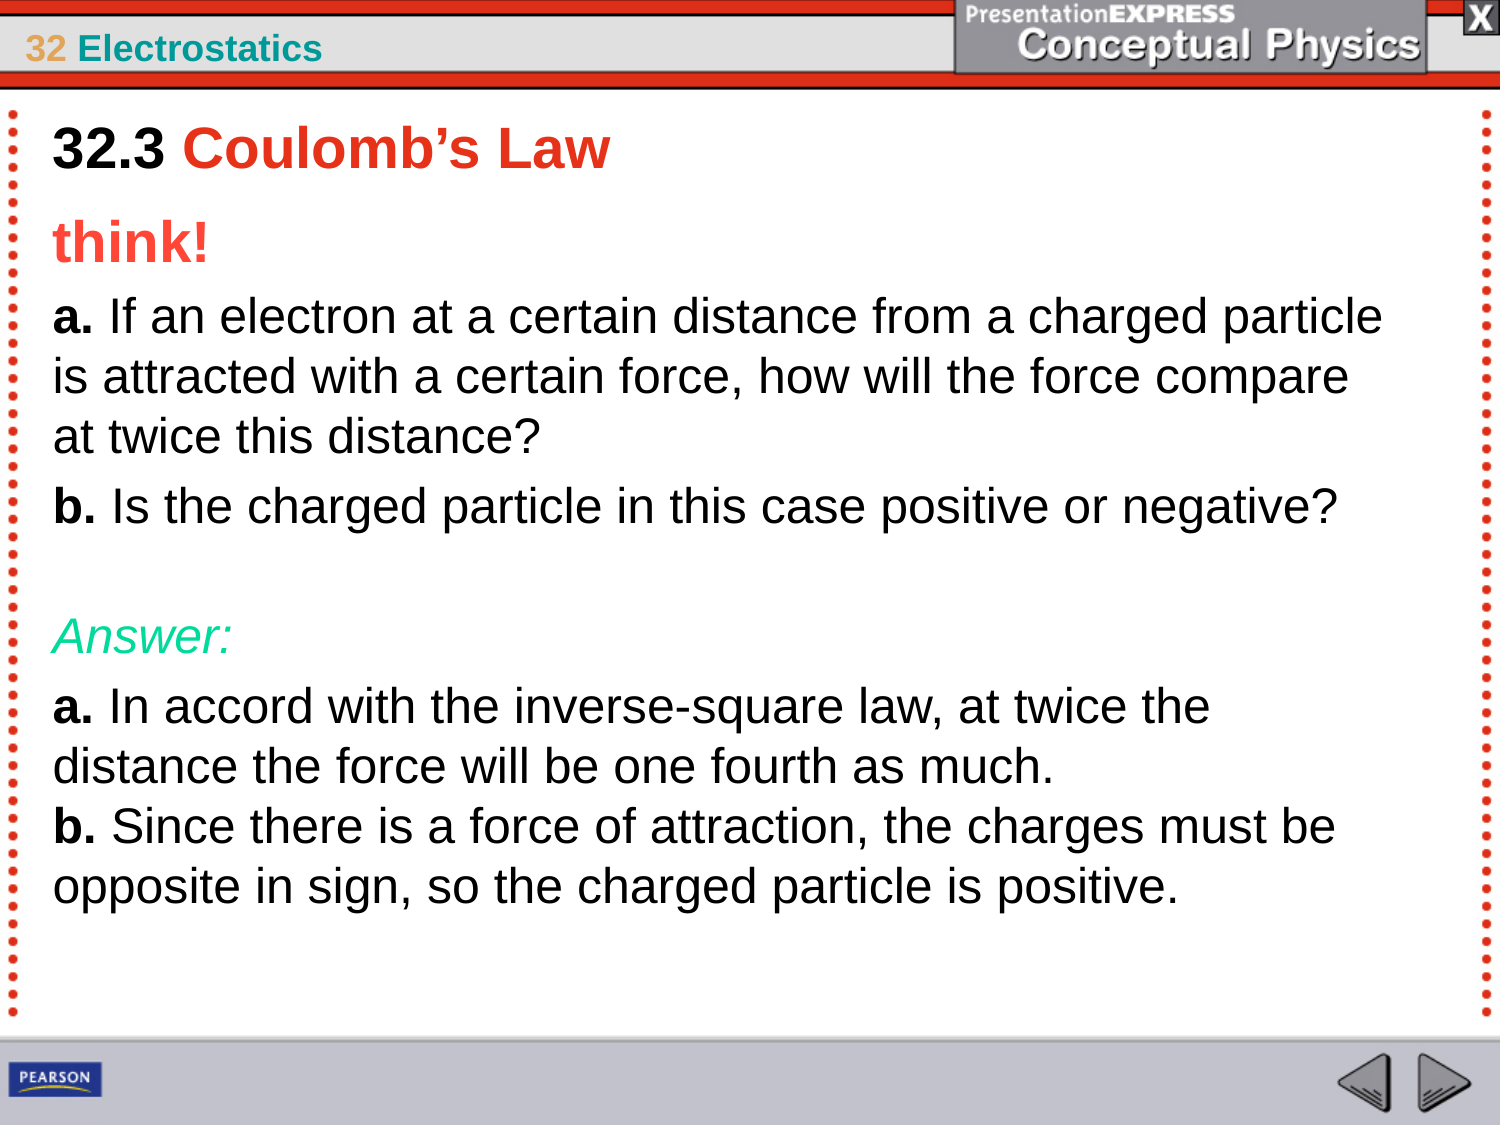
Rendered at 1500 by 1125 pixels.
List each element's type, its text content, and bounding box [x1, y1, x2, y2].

text_box 32.3 Coulomb’s Law [37, 102, 1463, 188]
picture [0, 0, 1500, 1125]
list think! a. If an electron at a certain distance from a charged particle is attracted with a certain force, how will the force compare at twice this distance? b. Is the charged particle in this case positive or negative? Answer: a. In accord with the inverse-square law, at twice the distance the force will be one fourth as much. b. Since there is a force of attraction, the charges must be opposite in sign, so the charged particle is positive. [37, 196, 1400, 929]
